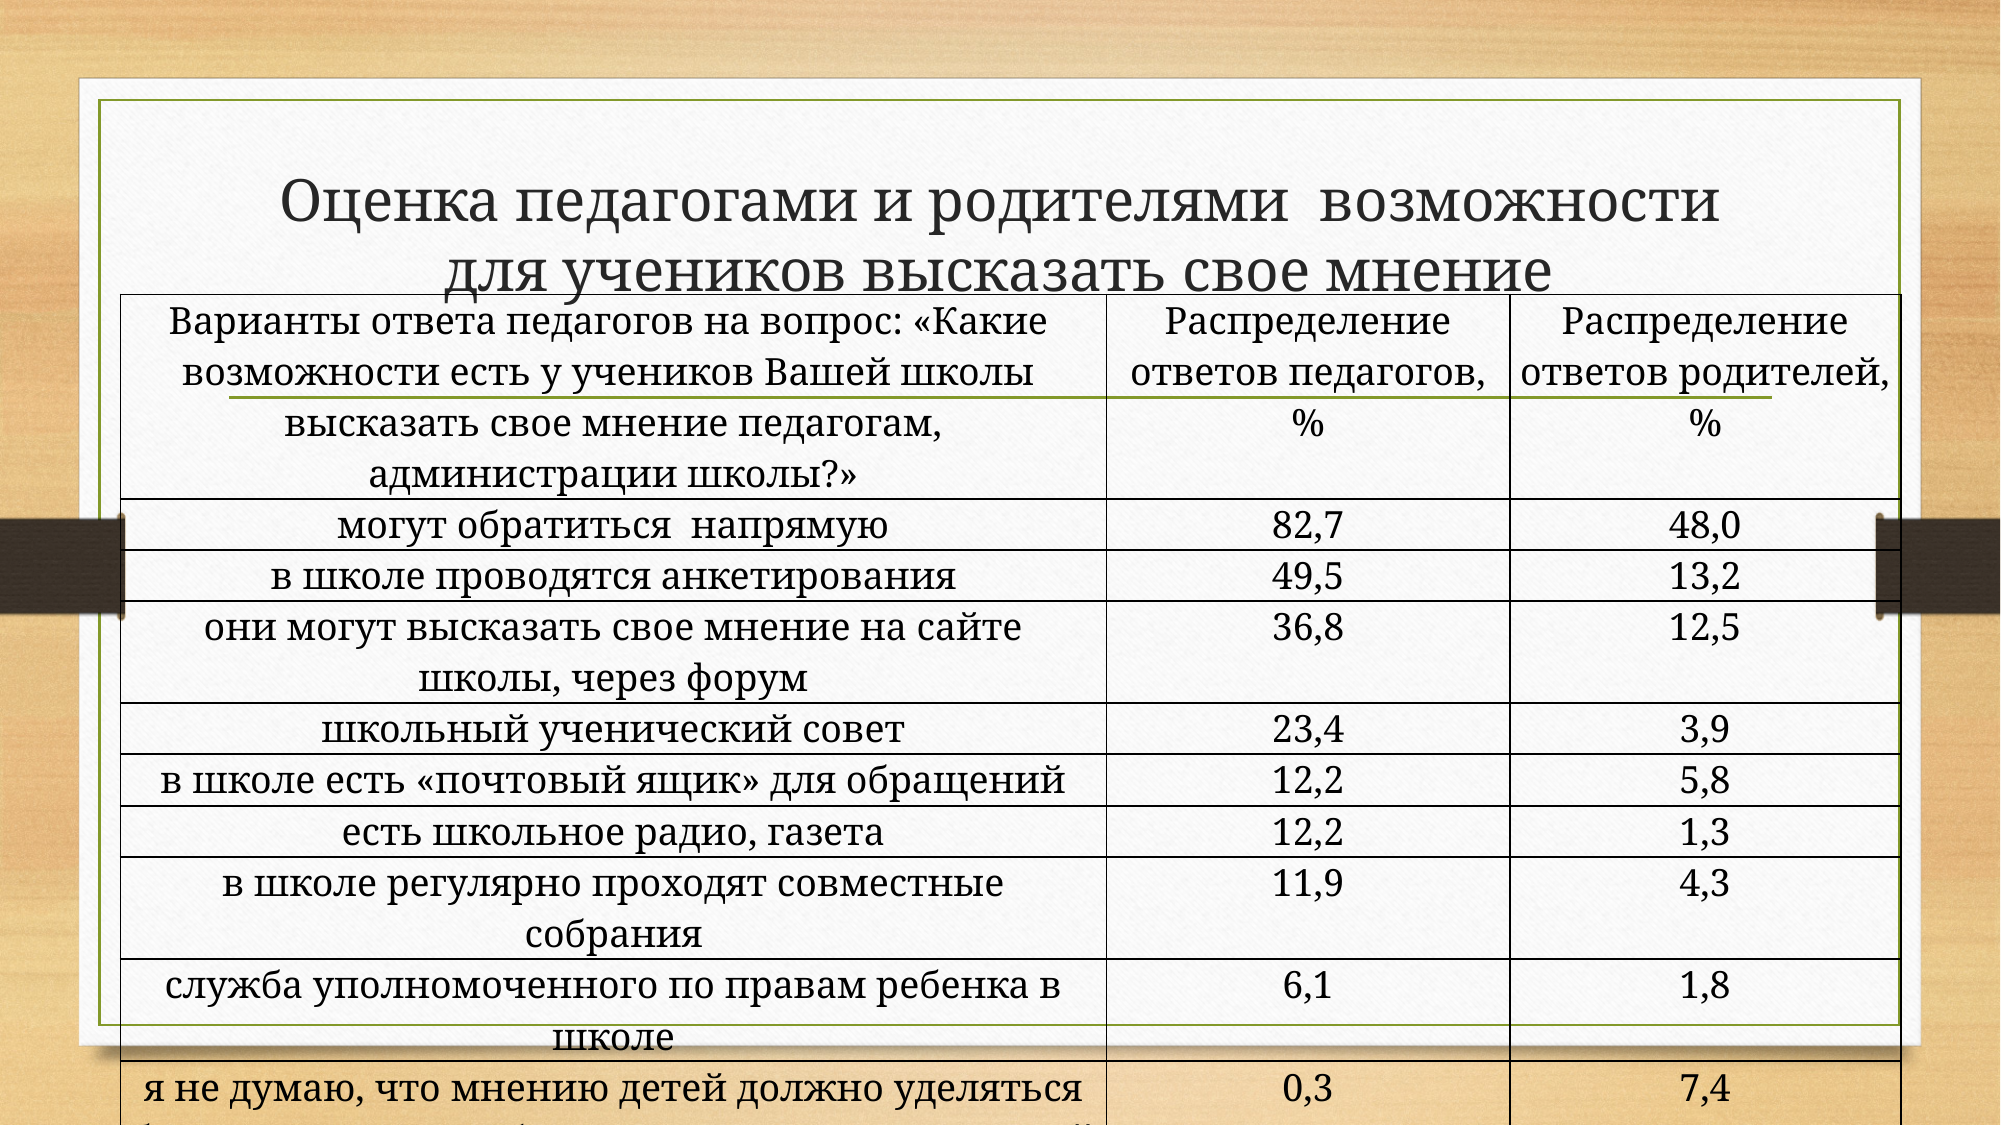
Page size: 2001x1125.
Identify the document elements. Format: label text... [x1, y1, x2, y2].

table_cell 0,3 [1107, 1062, 1509, 1125]
table_cell 3,9 [1511, 704, 1900, 753]
table_cell 7,4 [1511, 1062, 1900, 1125]
table_cell служба уполномоченного по правам ребенка в школе [121, 960, 1106, 1060]
table_header Распределение ответов педагогов, % [1107, 295, 1509, 498]
table_cell я не думаю, что мнению детей должно уделяться большое внимание (я не думаю, что мнение детей интересует педагогов) [121, 1062, 1106, 1125]
table_cell могут обратиться напрямую [121, 500, 1106, 549]
table_header Распределение ответов родителей, % [1511, 295, 1900, 498]
table_cell 49,5 [1107, 551, 1509, 600]
table_cell 6,1 [1107, 960, 1509, 1060]
table_cell 1,3 [1511, 807, 1900, 856]
table_cell в школе есть «почтовый ящик» для обращений [121, 755, 1106, 805]
table_cell школьный ученический совет [121, 704, 1106, 753]
table_cell 36,8 [1107, 602, 1509, 702]
table_cell есть школьное радио, газета [121, 807, 1106, 856]
table_cell 1,8 [1511, 960, 1900, 1060]
table_cell 12,2 [1107, 755, 1509, 805]
table_cell 82,7 [1107, 500, 1509, 549]
table_header Варианты ответа педагогов на вопрос: «Какие возможности есть у учеников Вашей школы высказать свое мнение педагогам, администрации школы?» [121, 295, 1106, 498]
table_cell 13,2 [1511, 551, 1900, 600]
table_cell 23,4 [1107, 704, 1509, 753]
table_cell в школе проводятся анкетирования [121, 551, 1106, 600]
table_cell 4,3 [1511, 858, 1900, 958]
table_cell 12,5 [1511, 602, 1900, 702]
table_cell 48,0 [1511, 500, 1900, 549]
title Оценка педагогами и родителями возможности для учеников высказать свое мнение [212, 161, 1788, 294]
table_cell они могут высказать свое мнение на сайте школы, через форум [121, 602, 1106, 702]
table_cell 5,8 [1511, 755, 1900, 805]
table_cell в школе регулярно проходят совместные собрания [121, 858, 1106, 958]
table_cell 11,9 [1107, 858, 1509, 958]
picture [0, 0, 2001, 1125]
table_cell 12,2 [1107, 807, 1509, 856]
